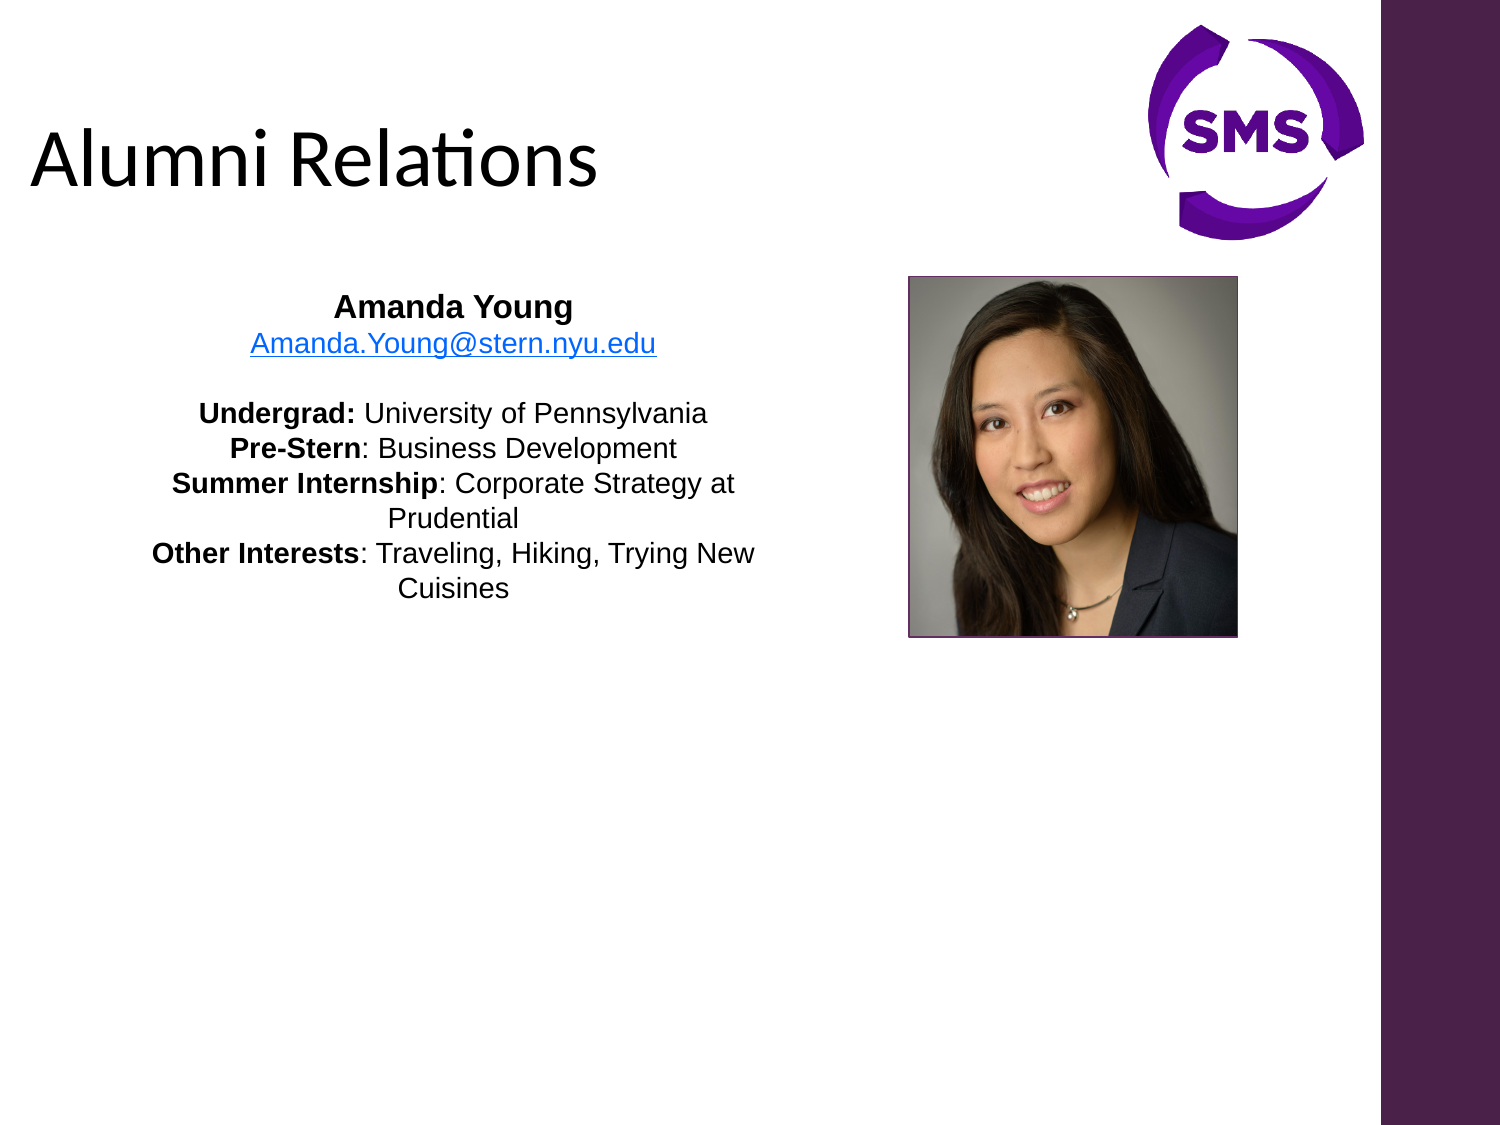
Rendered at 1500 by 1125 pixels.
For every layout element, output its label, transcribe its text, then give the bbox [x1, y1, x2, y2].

picture [1144, 21, 1386, 263]
text_box Amanda Young Amanda.Young@stern.nyu.edu Undergrad: University of Pennsylvania Pre-Stern: Business Development Summer Internship: Corporate Strategy at Prudential Other Interests: Traveling, Hiking, Trying New Cuisines [97, 277, 810, 624]
title Alumni Relations [15, 9, 1050, 213]
picture [909, 277, 1238, 637]
